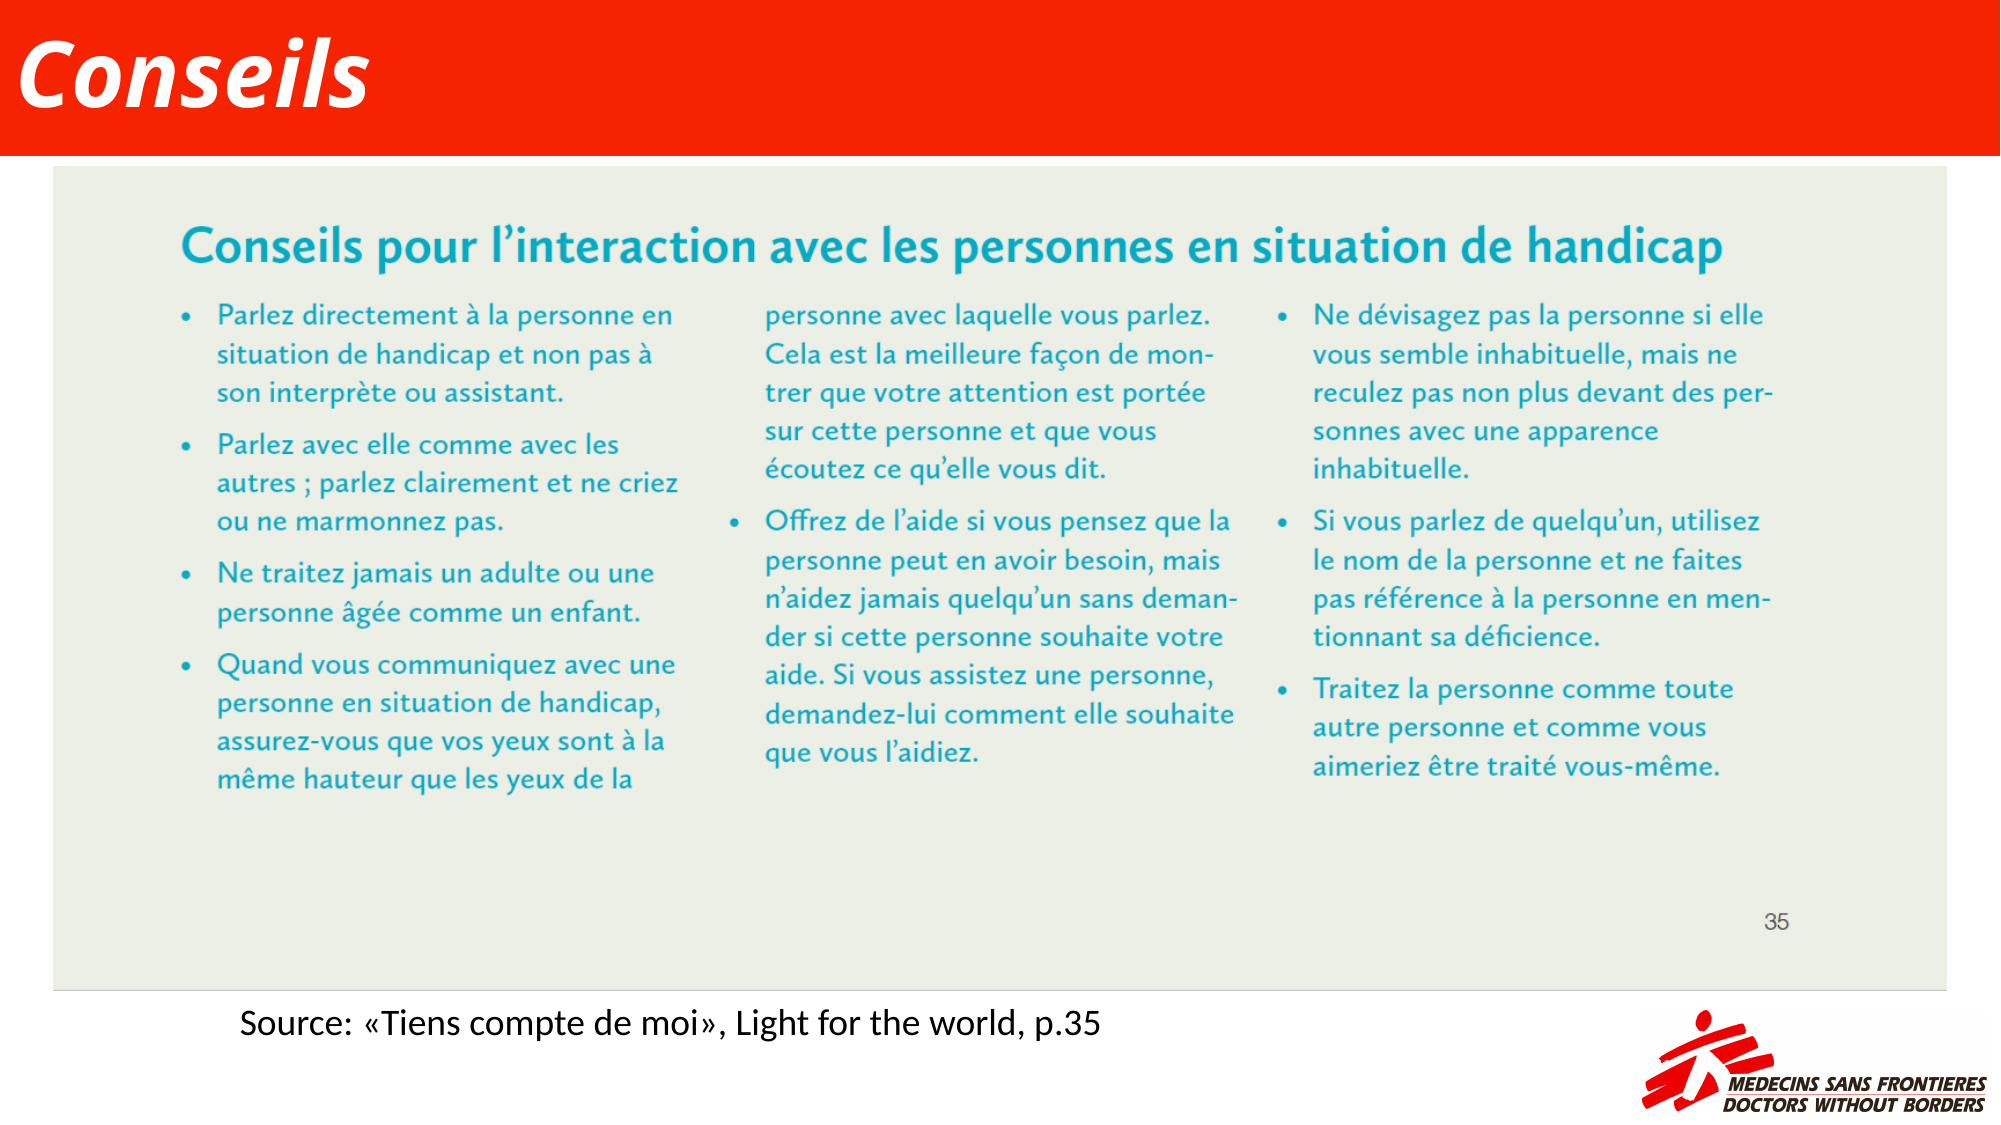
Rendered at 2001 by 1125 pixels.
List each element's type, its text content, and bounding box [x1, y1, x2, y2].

text_box Source: «Tiens compte de moi», Light for the world, p.35 [225, 991, 1184, 1050]
title Conseils [0, 0, 2000, 156]
picture [1642, 1010, 1987, 1112]
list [53, 166, 1947, 991]
